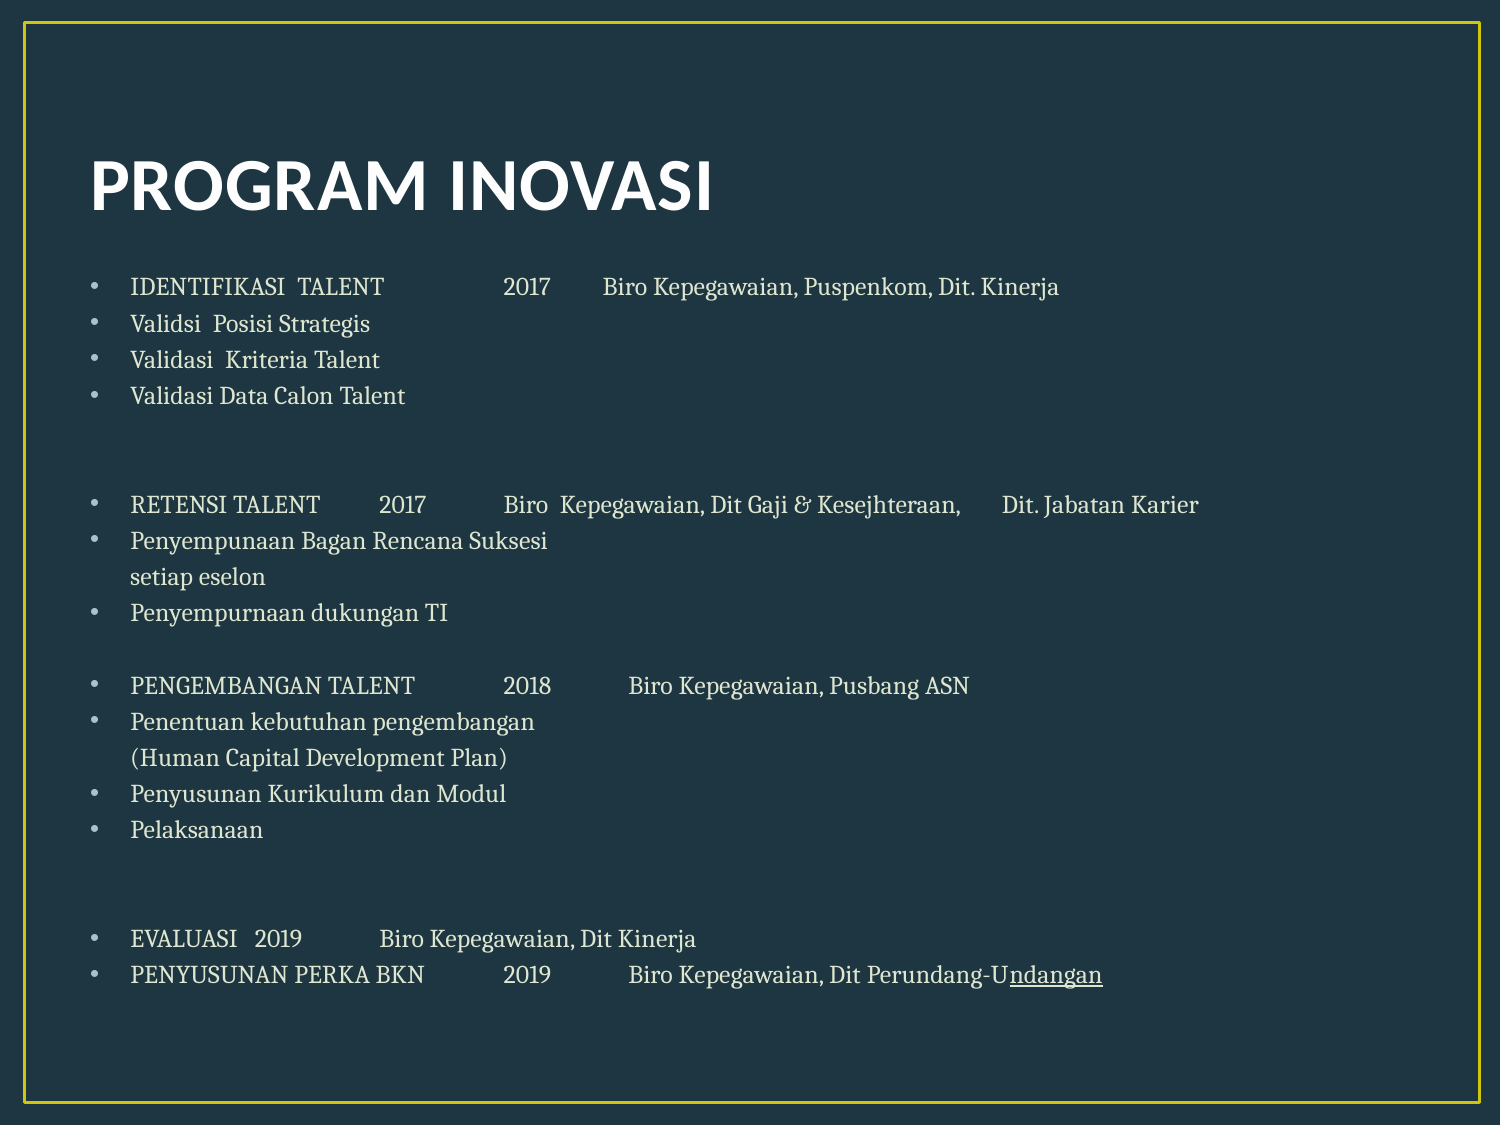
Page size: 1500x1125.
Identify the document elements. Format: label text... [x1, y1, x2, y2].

list IDENTIFIKASI TALENT 2017 Biro Kepegawaian, Puspenkom, Dit. Kinerja Validsi Posisi Strategis Validasi Kriteria Talent Validasi Data Calon Talent RETENSI TALENT 2017 Biro Kepegawaian, Dit Gaji & Kesejhteraan, Dit. Jabatan Karier Penyempunaan Bagan Rencana Suksesi setiap eselon Penyempurnaan dukungan TI PENGEMBANGAN TALENT 2018 Biro Kepegawaian, Pusbang ASN Penentuan kebutuhan pengembangan (Human Capital Development Plan) Penyusunan Kurikulum dan Modul Pelaksanaan EVALUASI 2019 Biro Kepegawaian, Dit Kinerja PENYUSUNAN PERKA BKN 2019 Biro Kepegawaian, Dit Perundang-Undangan [75, 262, 1425, 1005]
title PROGRAM INOVASI [75, 45, 1425, 233]
